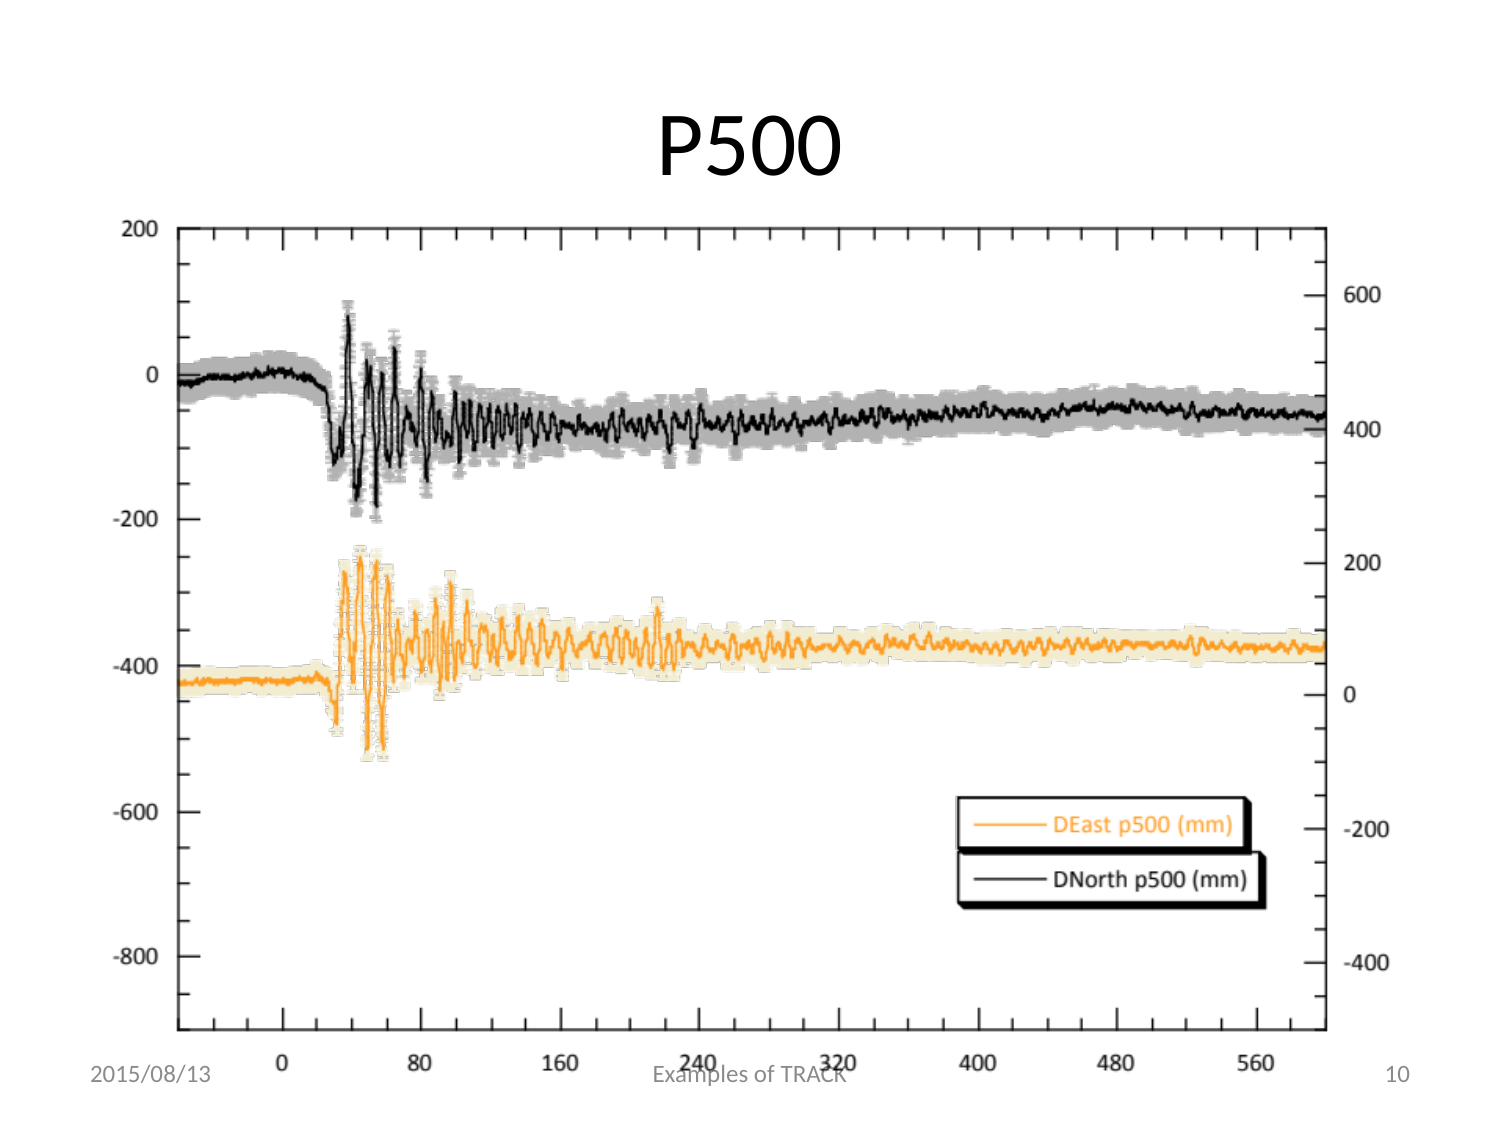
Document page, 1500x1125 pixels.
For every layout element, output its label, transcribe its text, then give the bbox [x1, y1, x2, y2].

picture [69, 201, 1431, 1118]
title P500 [75, 45, 1425, 200]
